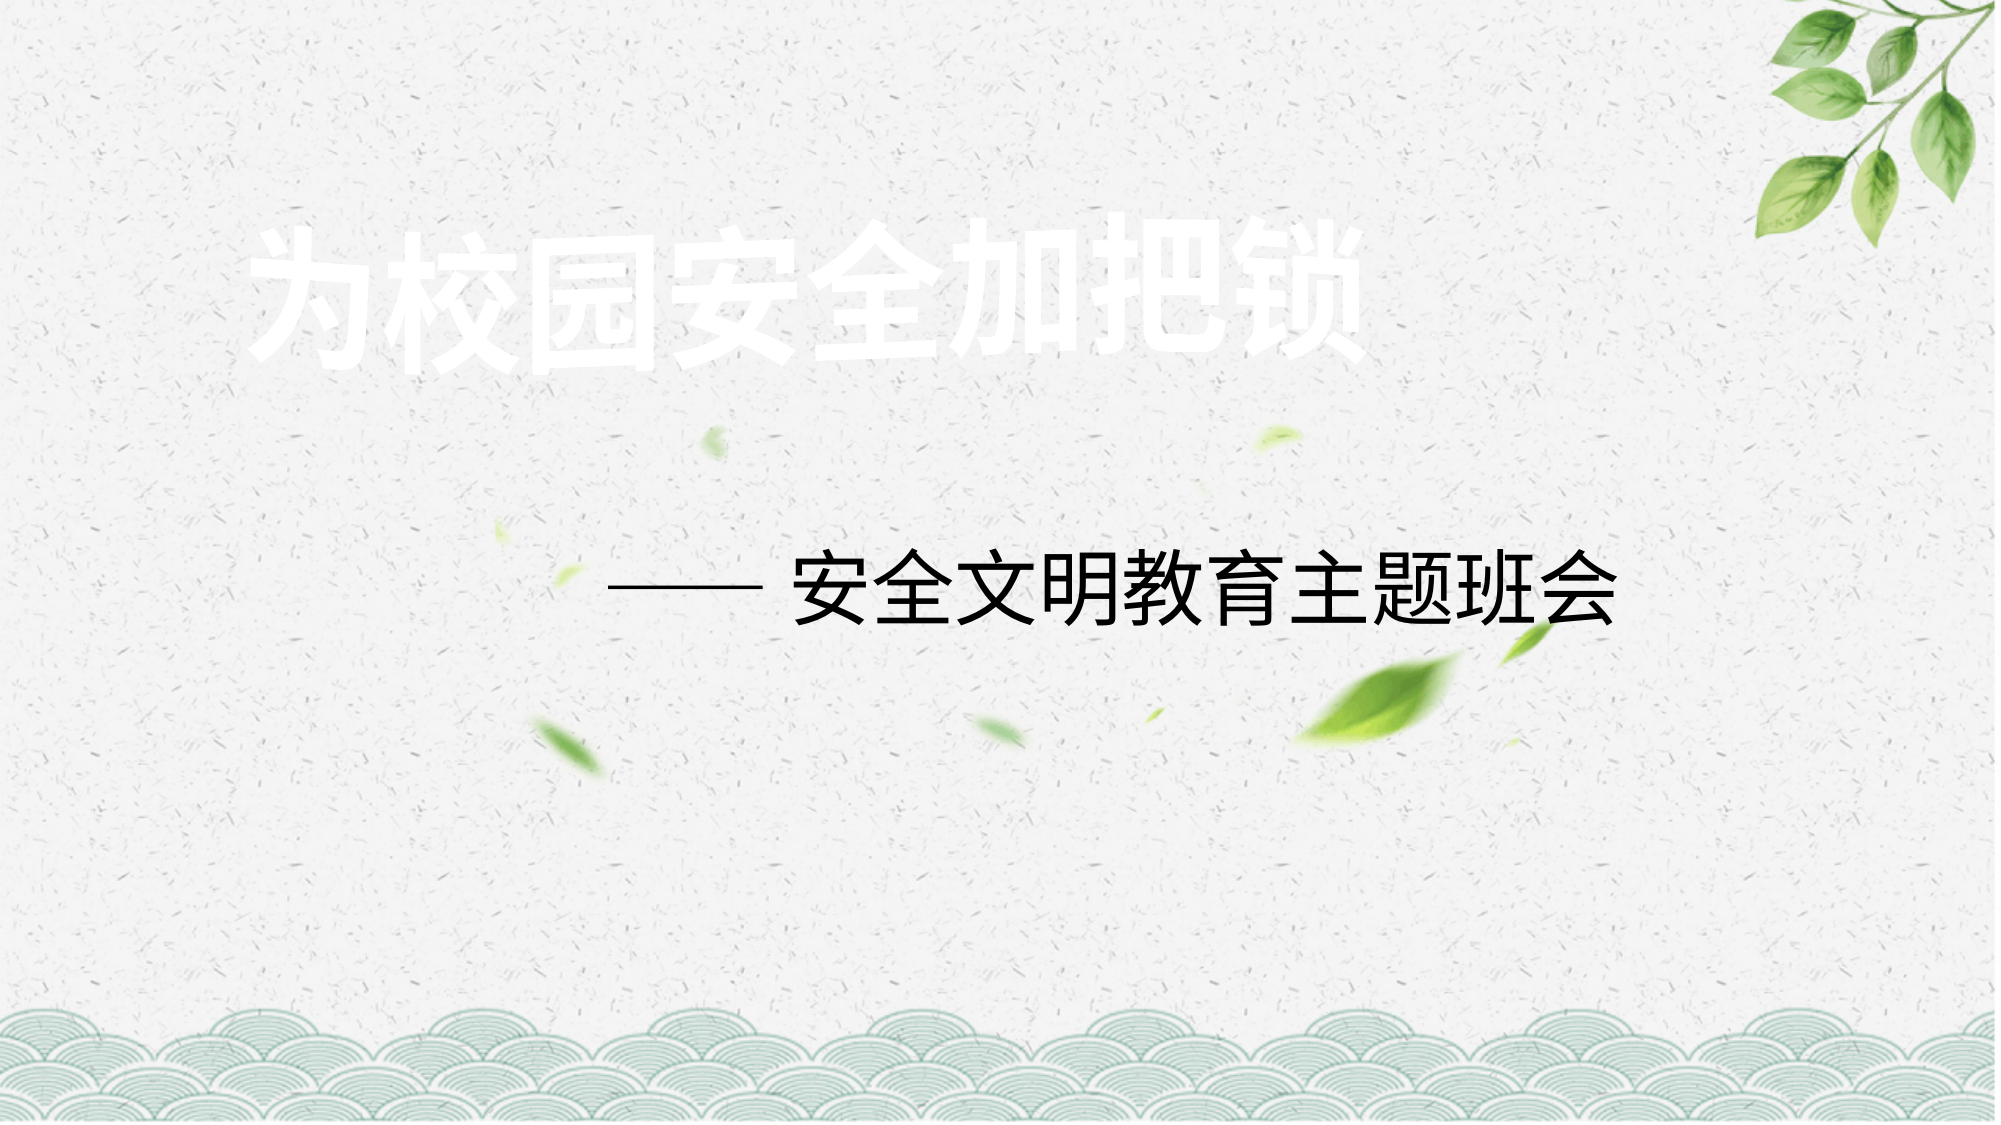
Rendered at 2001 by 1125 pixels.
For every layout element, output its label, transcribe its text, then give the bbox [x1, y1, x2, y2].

picture [0, 0, 2001, 1125]
title ——安全文明教育主题班会 [376, 445, 1847, 646]
